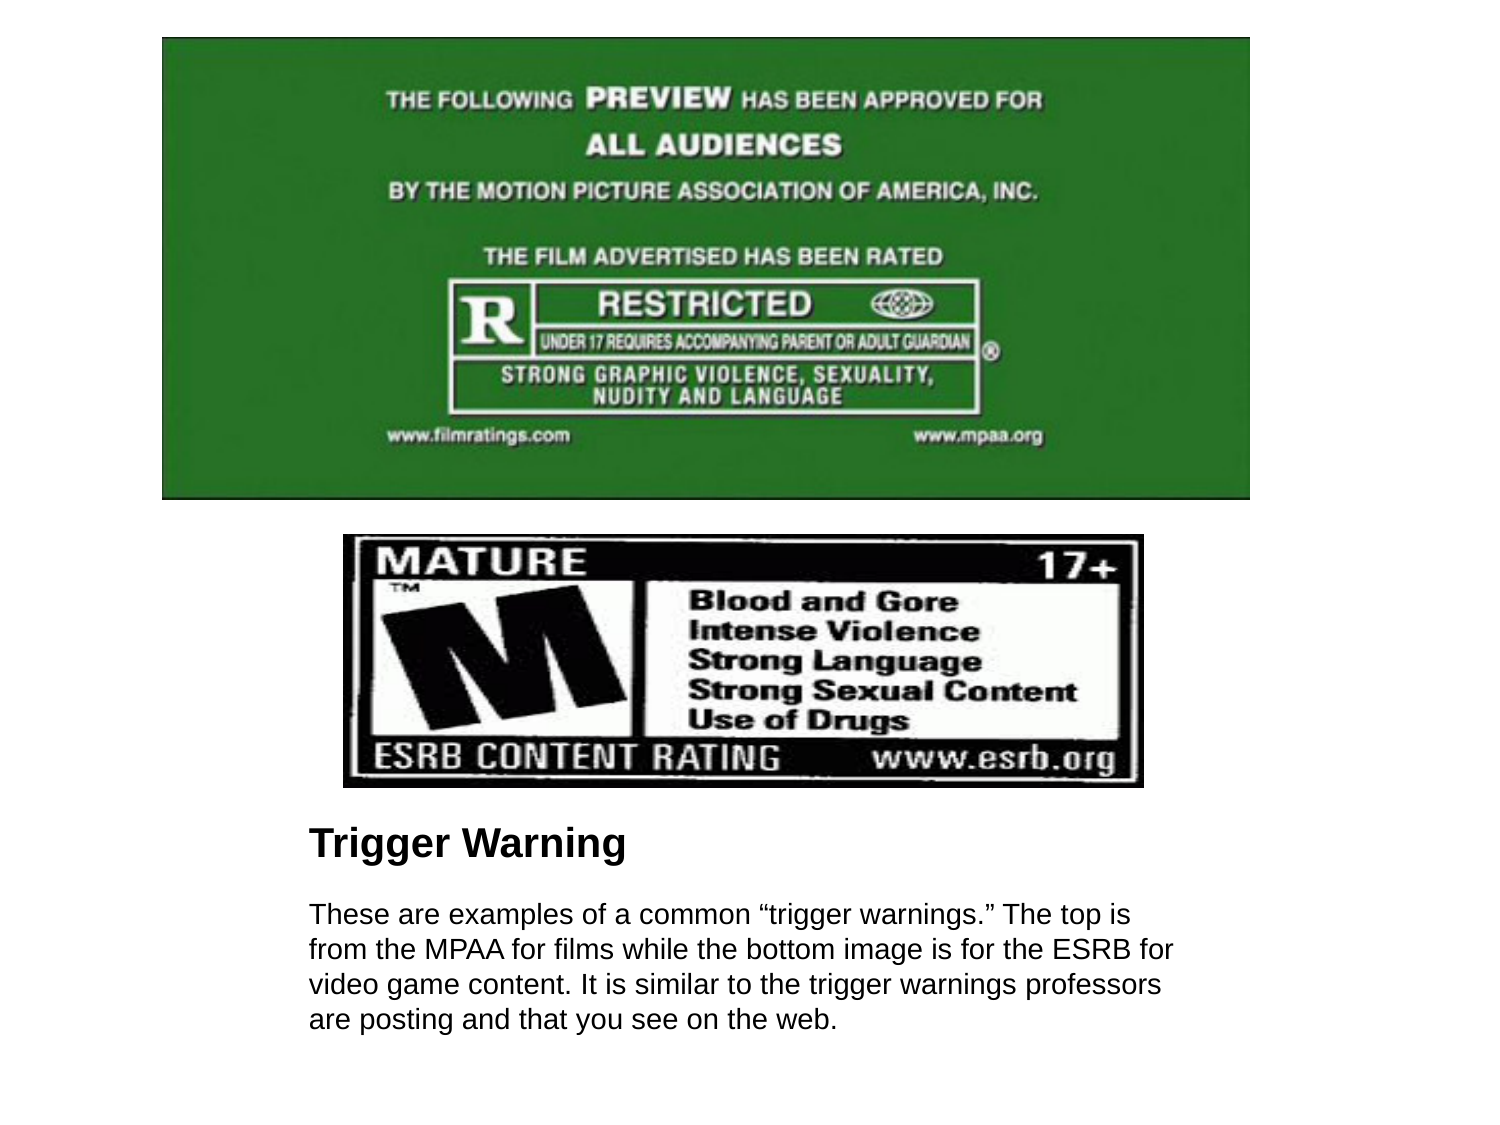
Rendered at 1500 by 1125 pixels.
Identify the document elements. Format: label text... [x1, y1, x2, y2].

title Trigger Warning [294, 787, 1194, 880]
list These are examples of a common “trigger warnings.” The top is from the MPAA for films while the bottom image is for the ESRB for video game content. It is similar to the trigger warnings professors are posting and that you see on the web. [294, 880, 1194, 1013]
picture [162, 37, 1251, 501]
picture [343, 534, 1145, 788]
